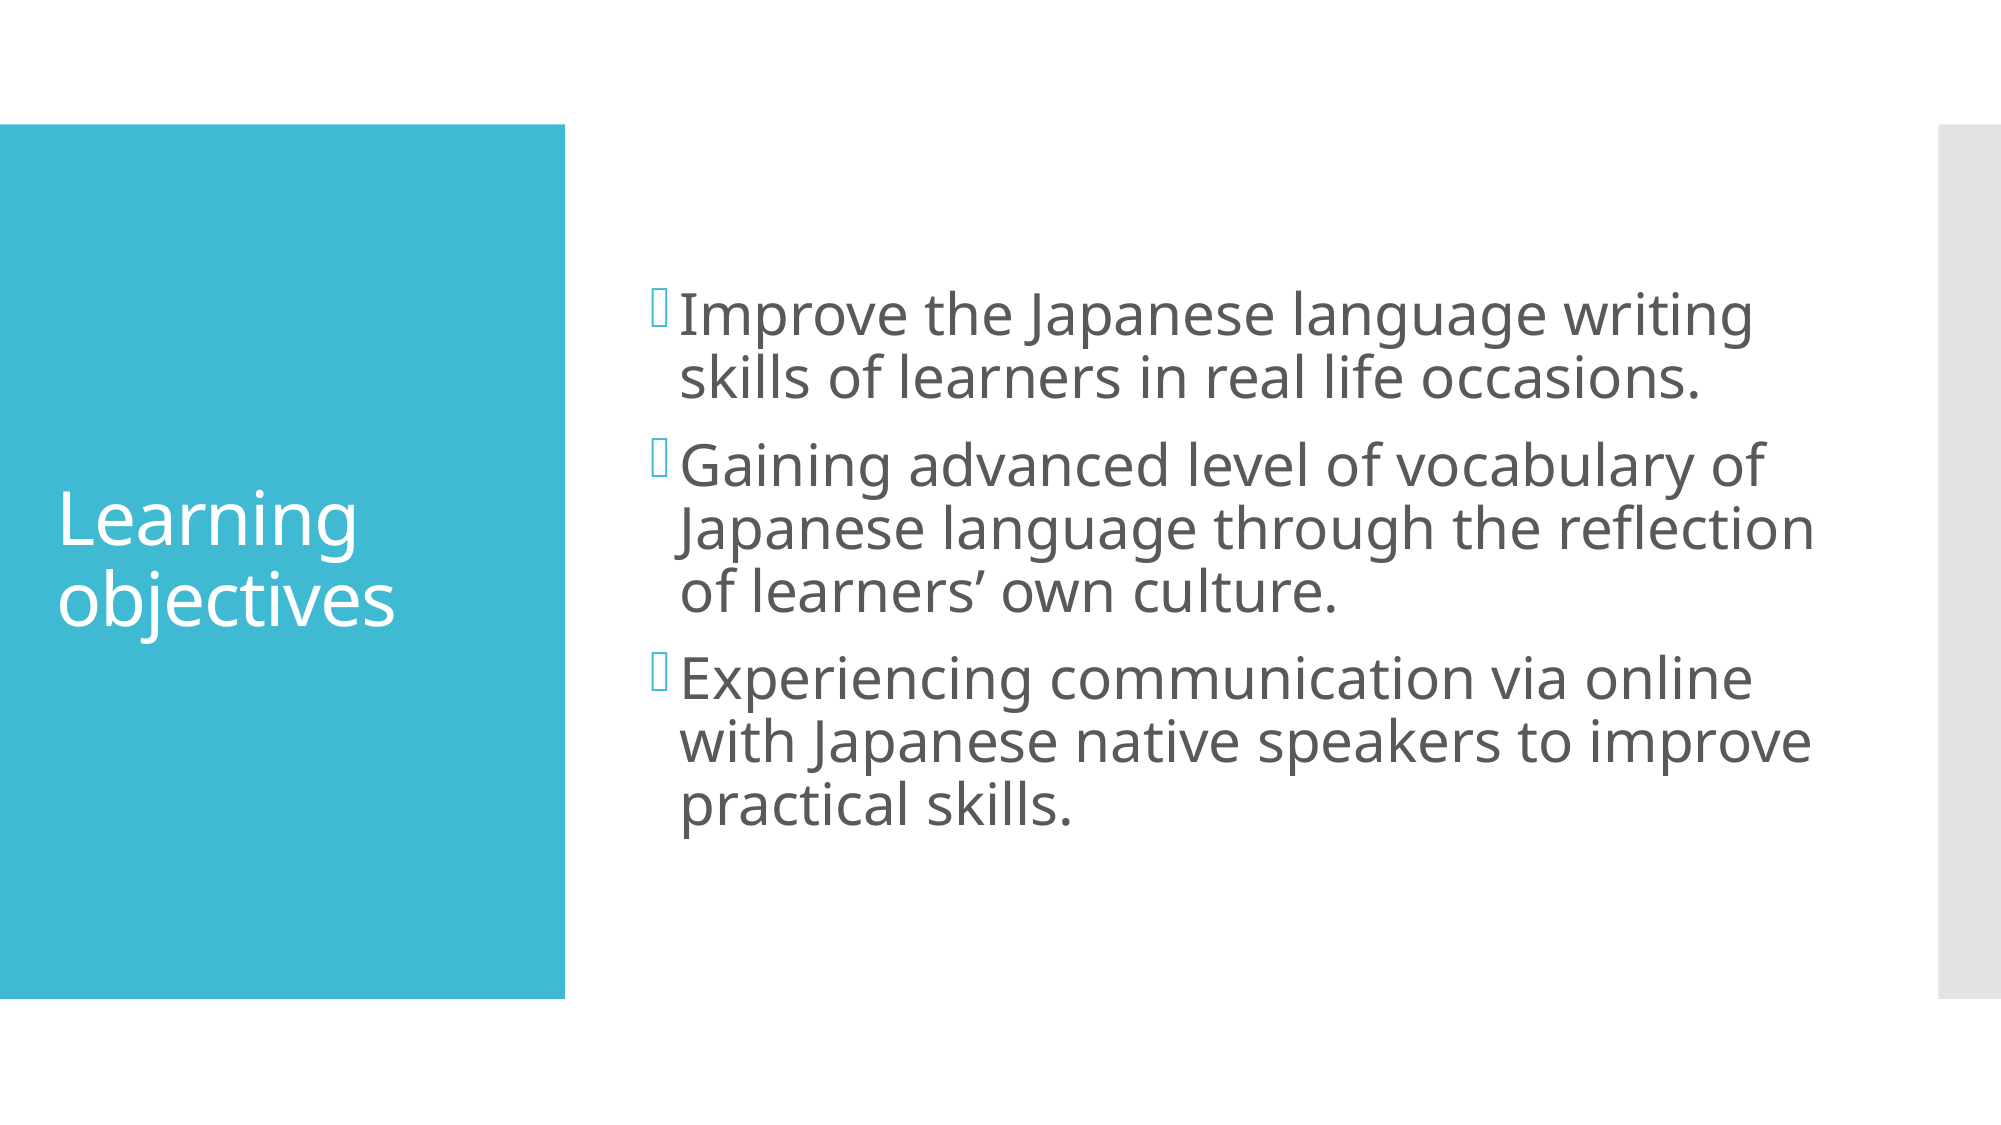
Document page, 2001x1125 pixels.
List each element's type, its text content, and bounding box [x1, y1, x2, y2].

list Improve the Japanese language writing skills of learners in real life occasions. Gaining advanced level of vocabulary of Japanese language through the reflection of learners’ own culture. Experiencing communication via online with Japanese native speakers to improve practical skills. [634, 141, 1835, 982]
title Learning objectives [41, 184, 525, 940]
